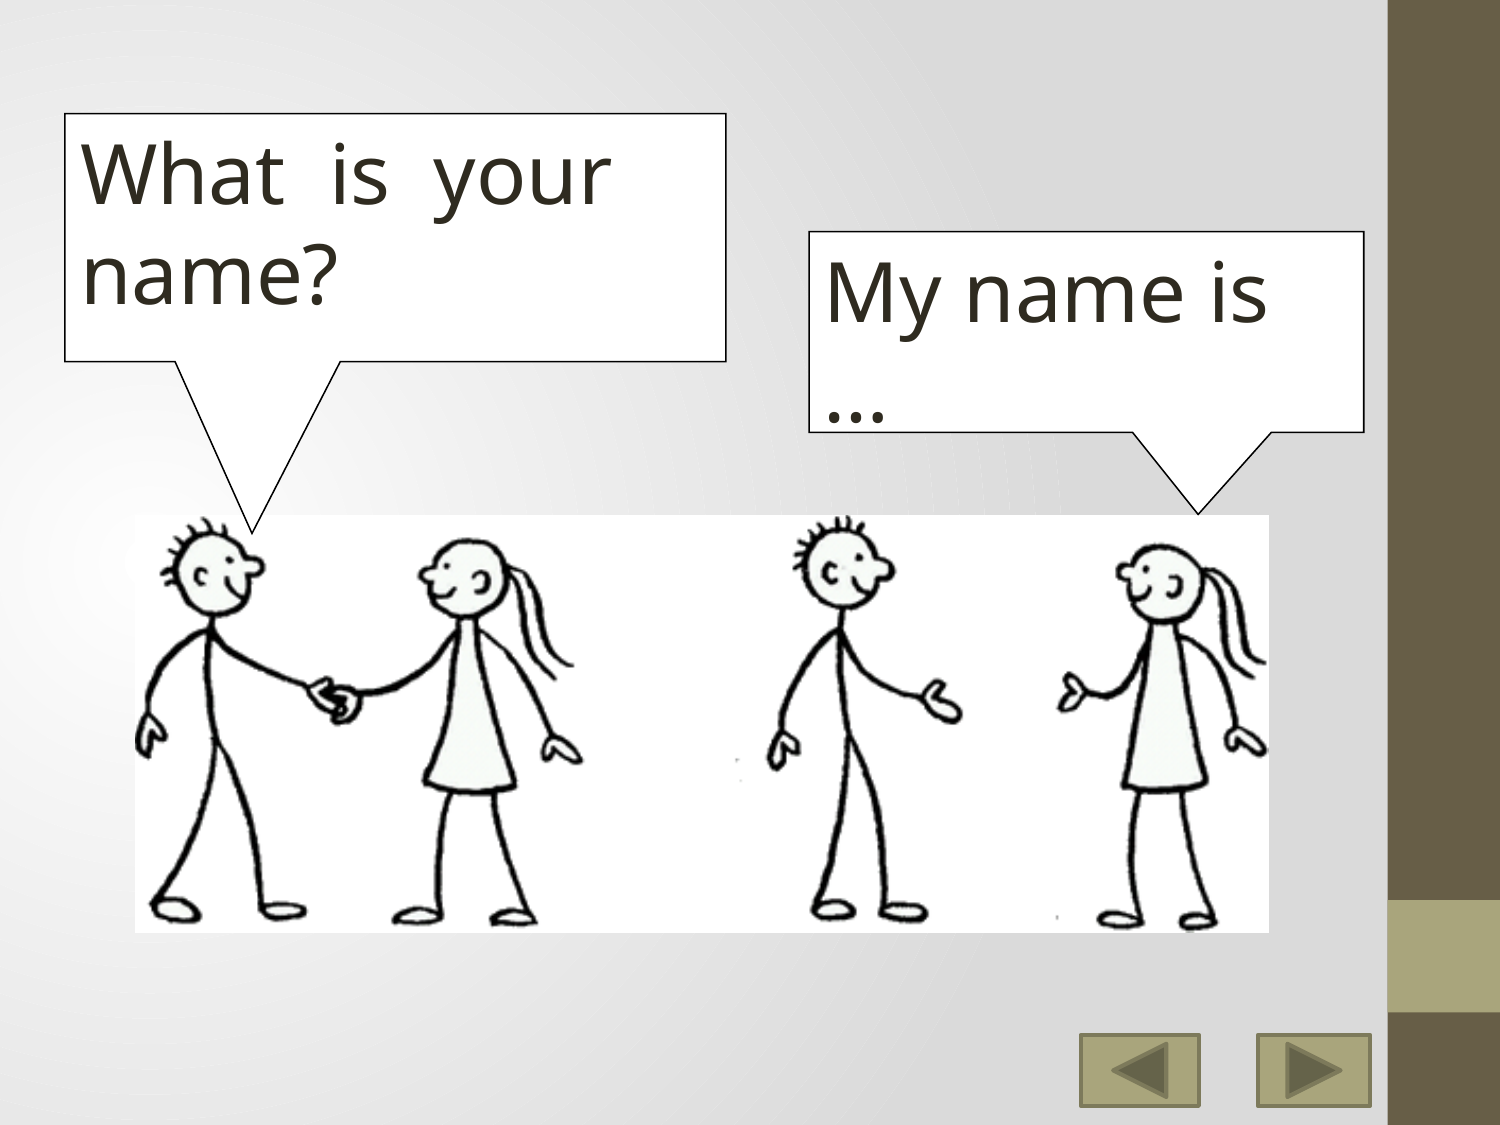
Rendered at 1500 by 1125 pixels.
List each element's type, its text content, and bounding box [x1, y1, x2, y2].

text_box What is your name? [64, 113, 726, 507]
text_box [1079, 1033, 1201, 1108]
picture [135, 514, 1270, 934]
text_box My name is … [809, 231, 1364, 507]
text_box [1256, 1033, 1372, 1108]
